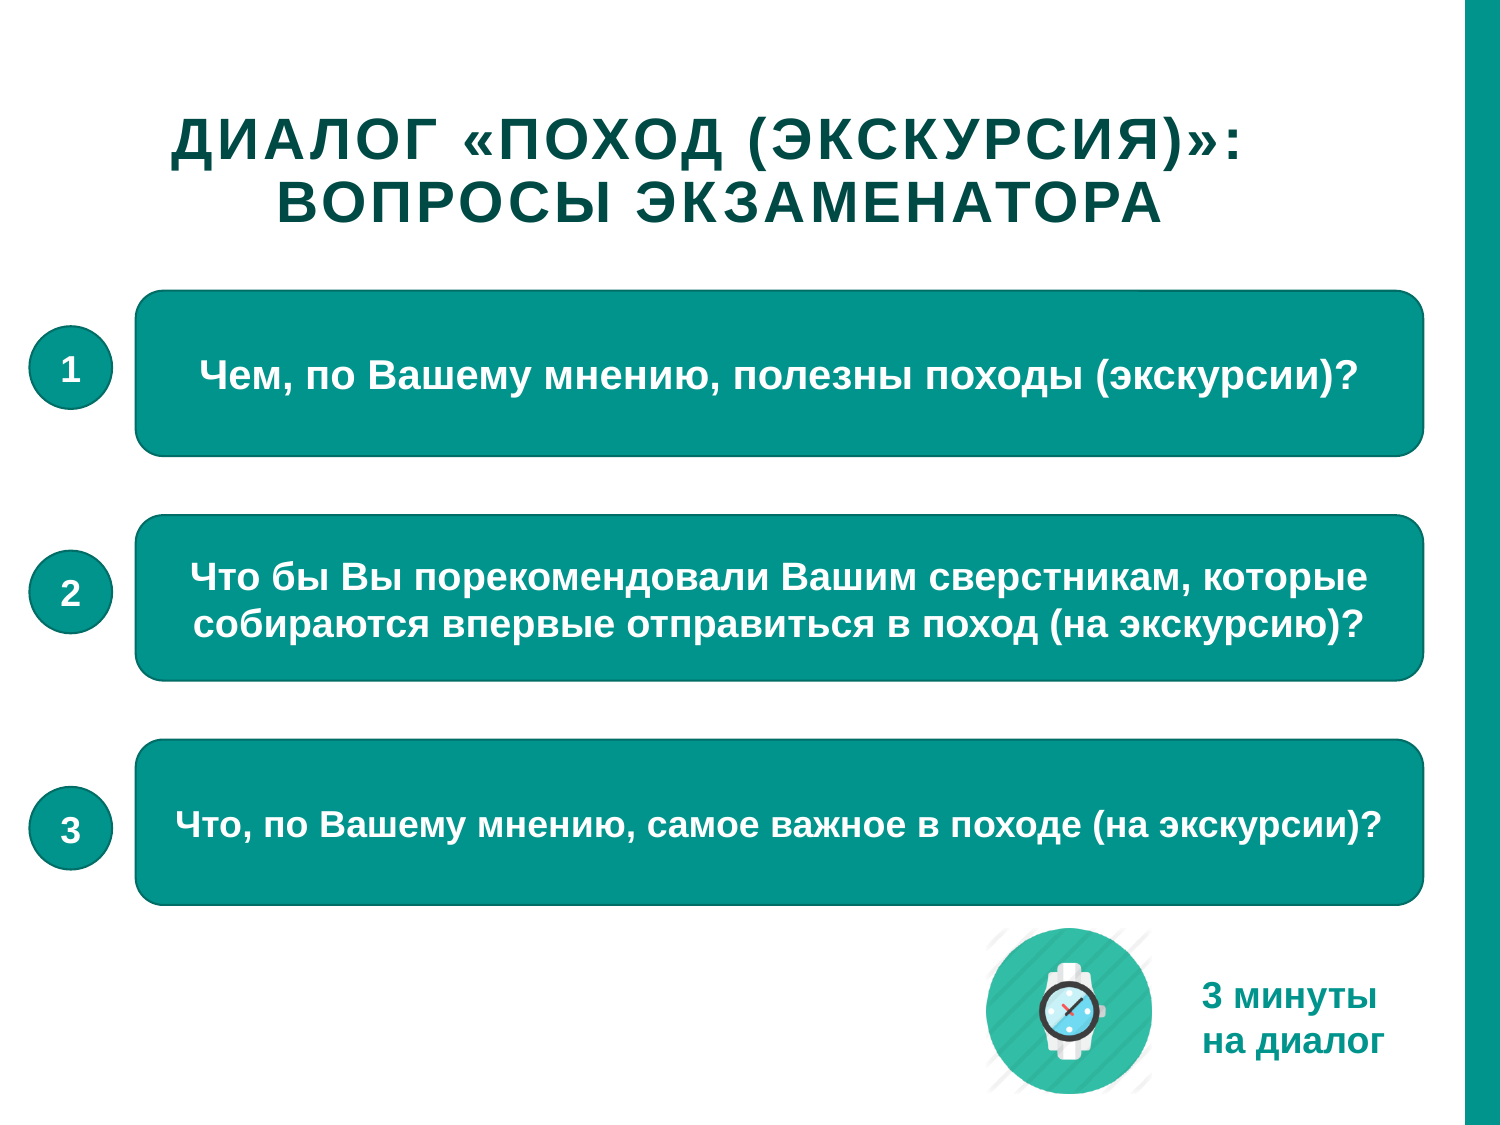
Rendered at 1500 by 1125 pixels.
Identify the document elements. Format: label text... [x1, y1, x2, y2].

picture [986, 928, 1152, 1094]
text_box 3 минуты на диалог [1187, 964, 1421, 1069]
title Диалог «Поход (экскурсия)»: вопросы экзаменатора [135, 101, 1306, 268]
text_box 3 [28, 785, 114, 871]
text_box 2 [28, 549, 114, 635]
text_box 1 [28, 325, 114, 410]
text_box Чем, по Вашему мнению, полезны походы (экскурсии)? [134, 289, 1425, 458]
text_box Что, по Вашему мнению, самое важное в походе (на экскурсии)? [134, 738, 1425, 906]
text_box Что бы Вы порекомендовали Вашим сверстникам, которые собираются впервые отправиться в поход (на экскурсию)? [134, 514, 1425, 682]
